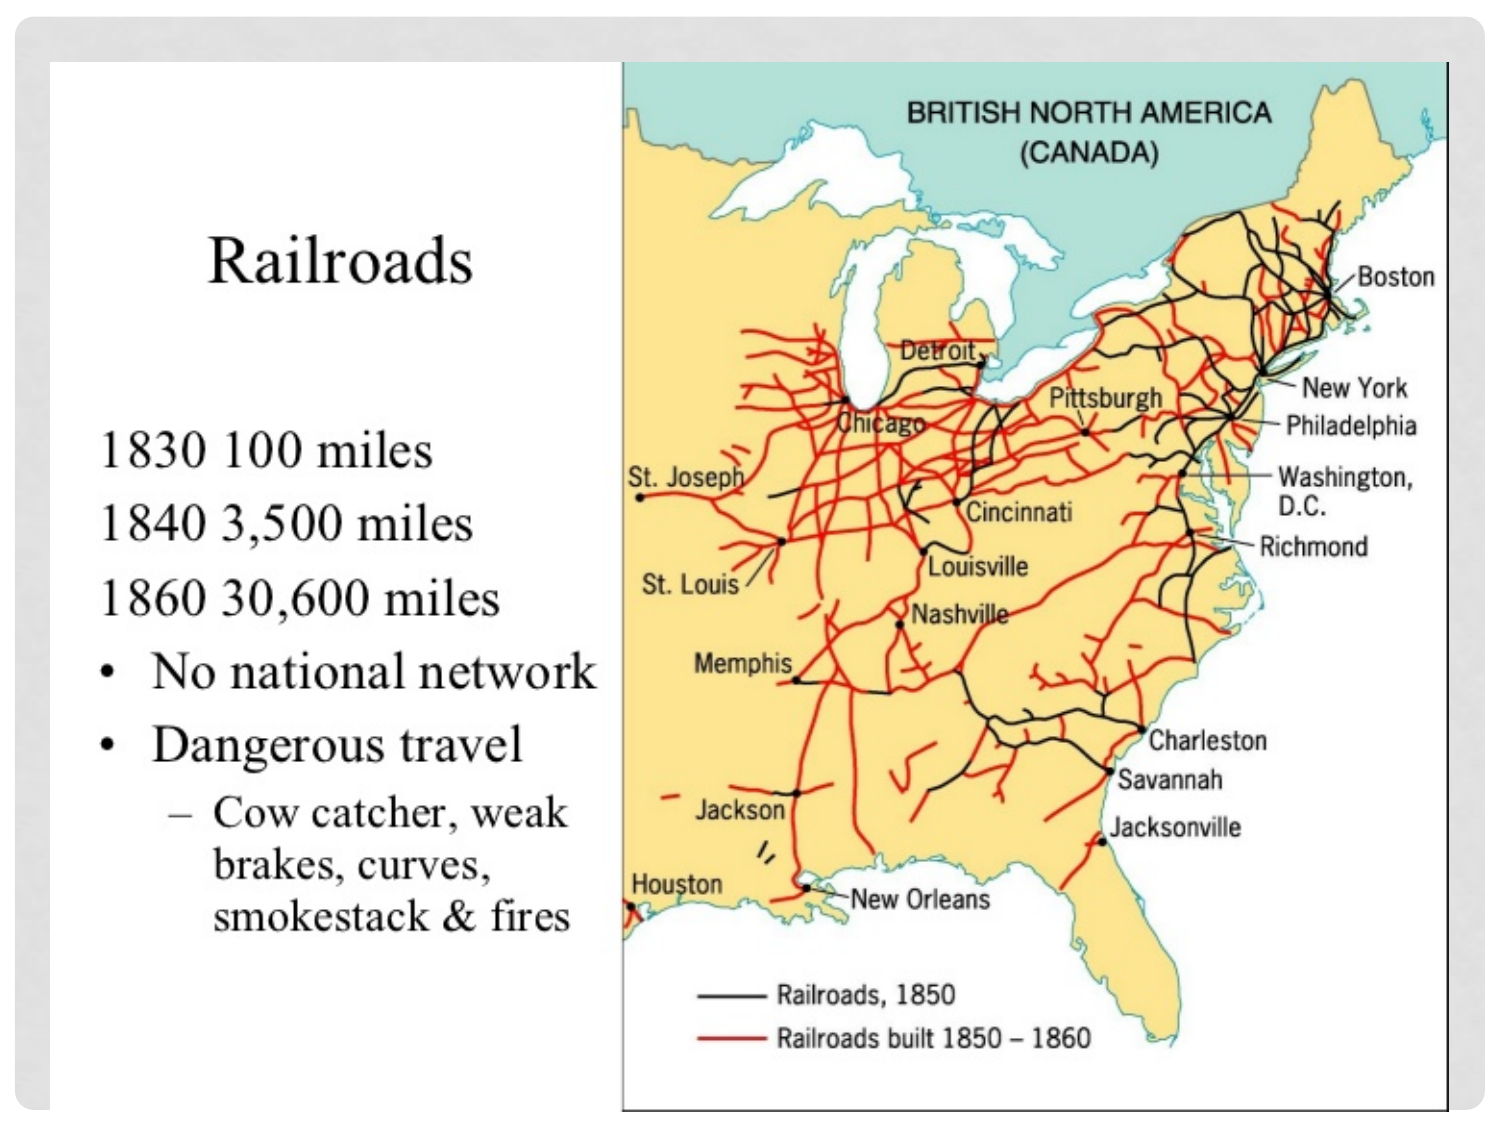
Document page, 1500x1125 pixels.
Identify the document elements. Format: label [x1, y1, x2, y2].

picture [49, 62, 1449, 1112]
